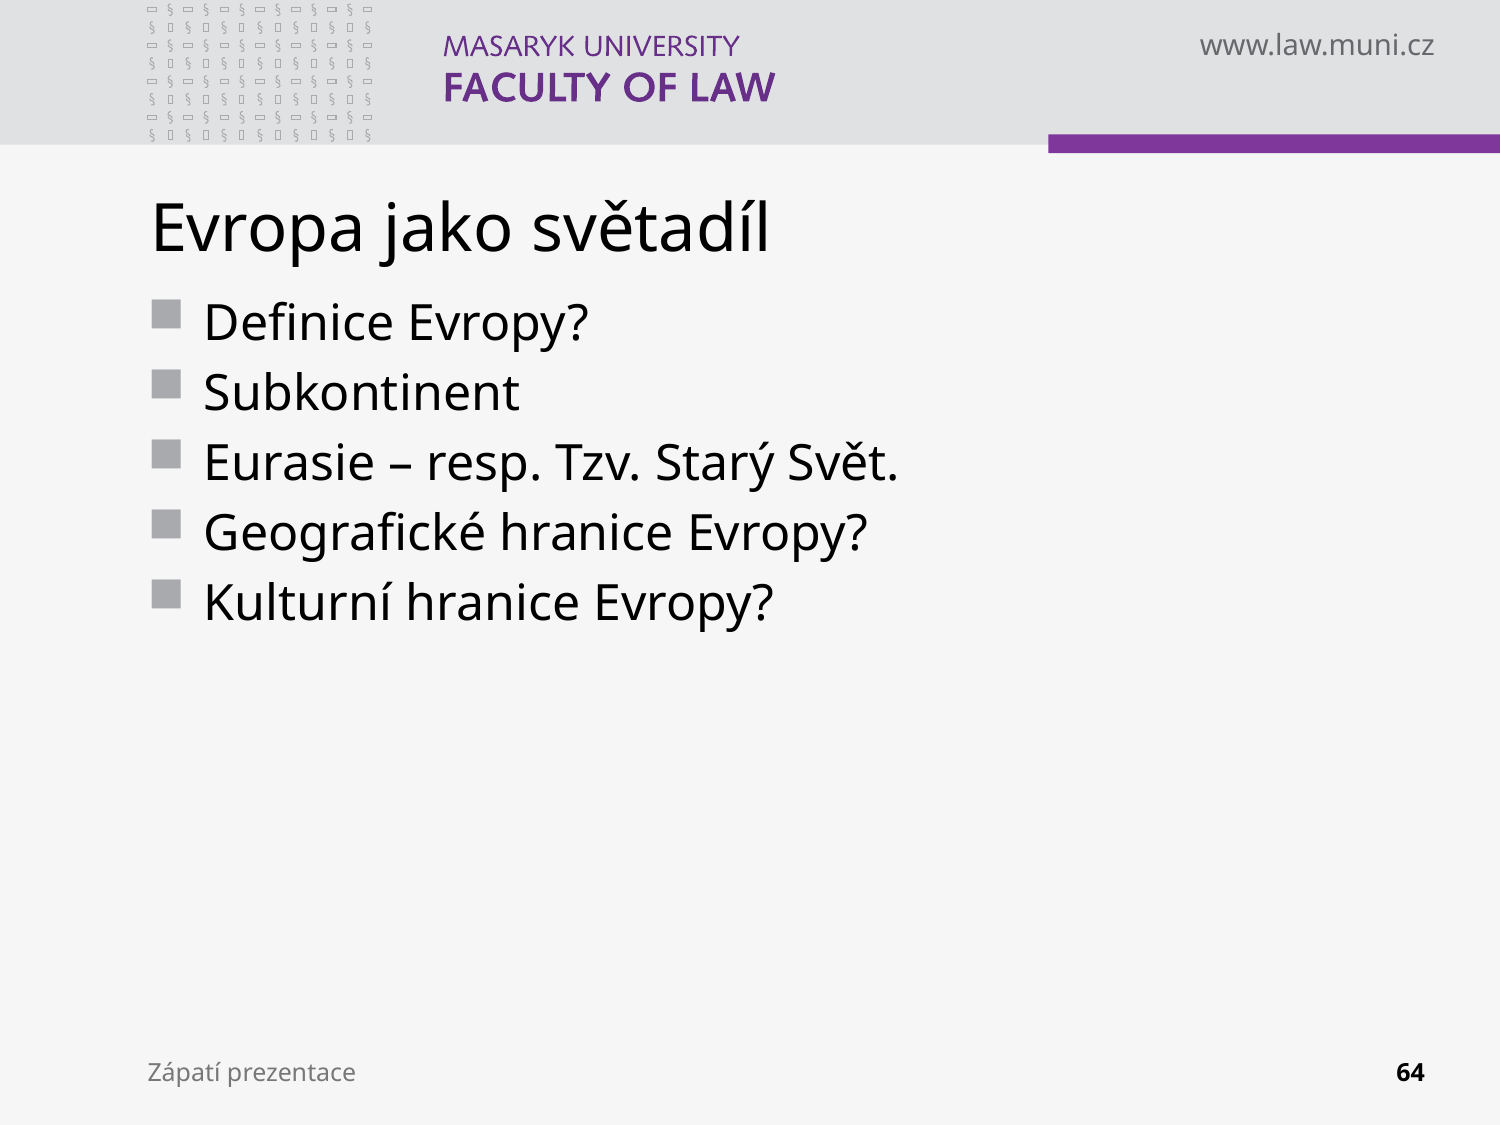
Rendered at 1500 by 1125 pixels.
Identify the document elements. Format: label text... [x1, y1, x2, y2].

slide_number 64 [1316, 1056, 1425, 1100]
title Evropa jako světadíl [150, 184, 1425, 268]
footer Zápatí prezentace [147, 1056, 1269, 1100]
list Definice Evropy? Subkontinent Eurasie – resp. Tzv. Starý Svět. Geografické hranice Evropy? Kulturní hranice Evropy? [147, 290, 1423, 1006]
